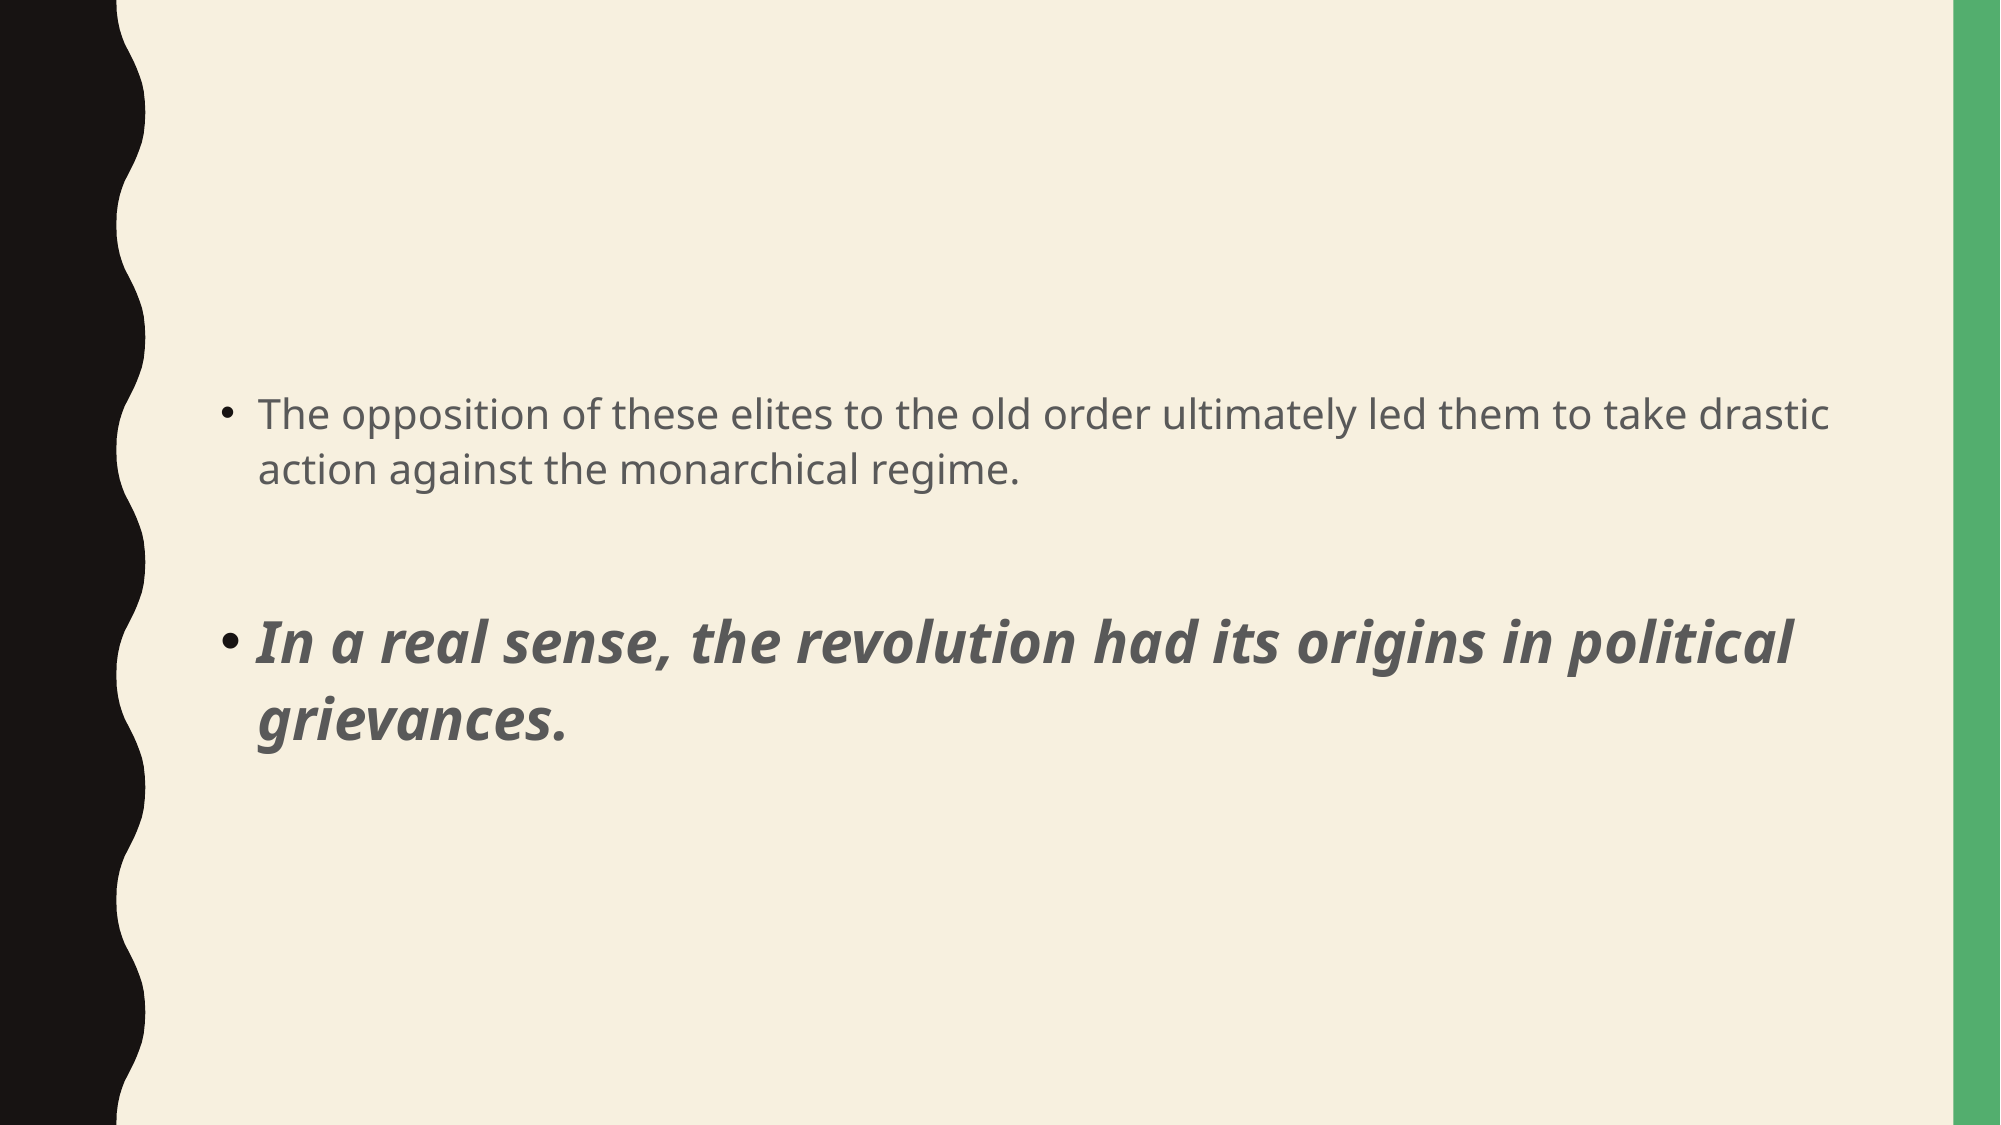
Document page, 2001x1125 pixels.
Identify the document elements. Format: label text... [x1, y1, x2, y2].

list The opposition of these elites to the old order ultimately led them to take drastic action against the monarchical regime. In a real sense, the revolution had its origins in political grievances. [205, 375, 1875, 965]
